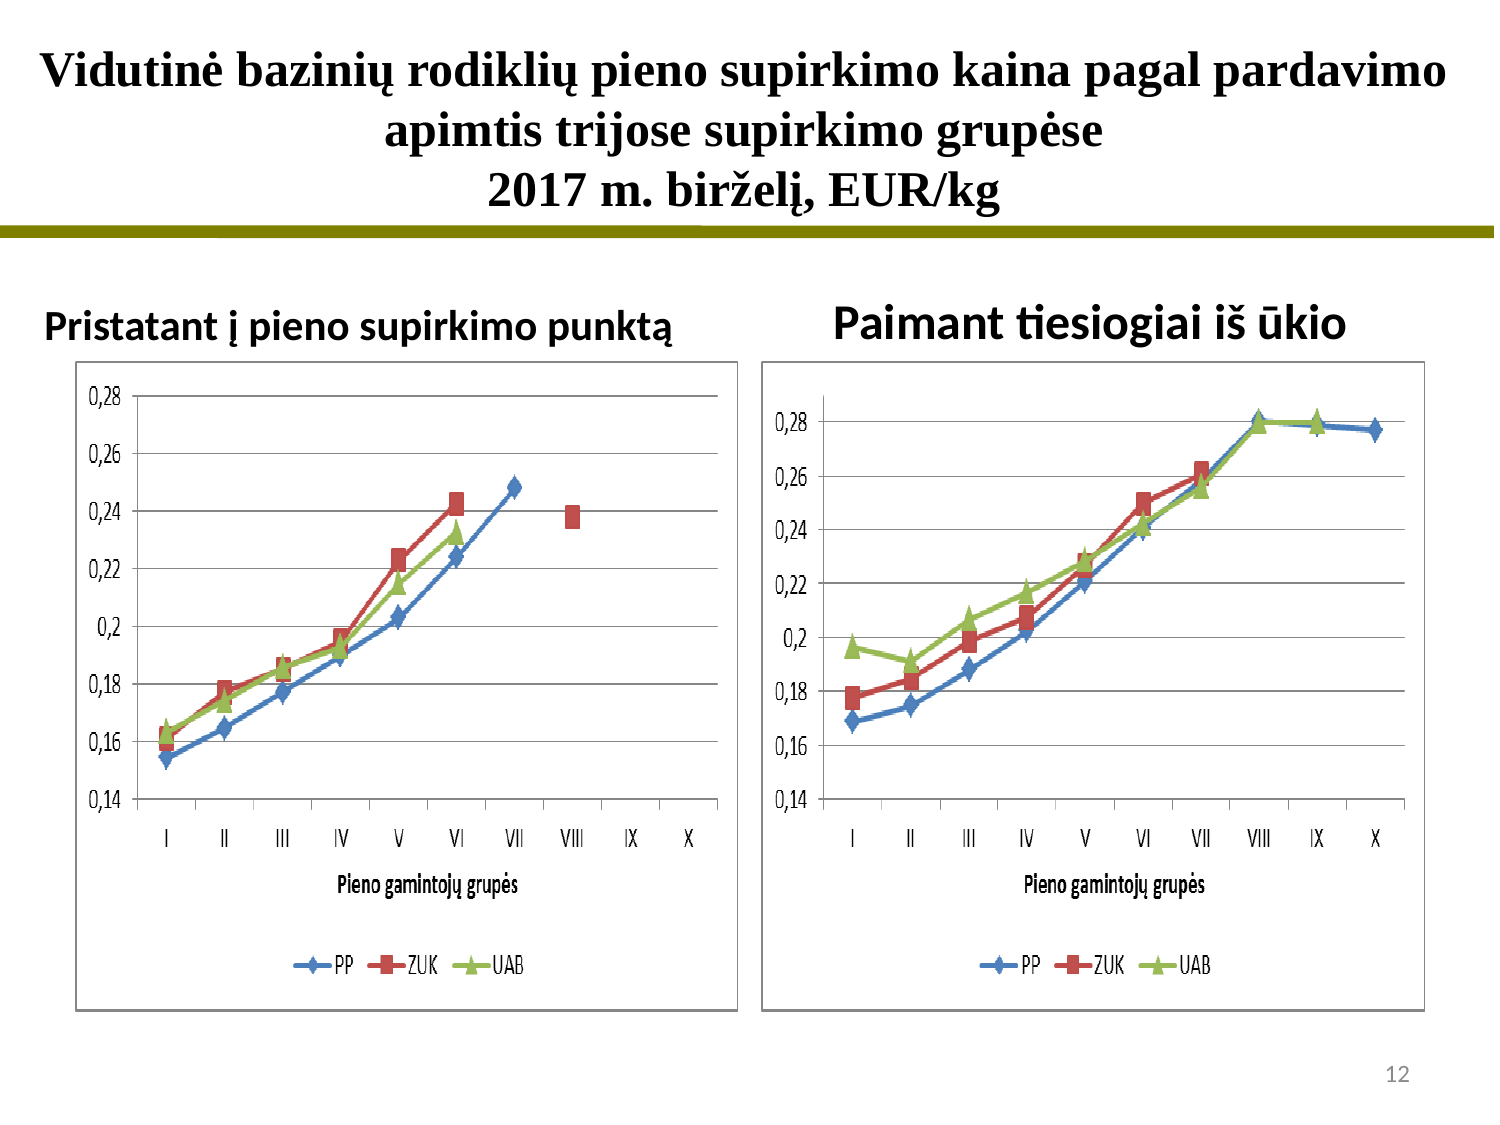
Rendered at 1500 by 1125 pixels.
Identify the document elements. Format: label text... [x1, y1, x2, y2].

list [761, 361, 1426, 1012]
title Vidutinė bazinių rodiklių pieno supirkimo kaina pagal pardavimo apimtis trijose supirkimo grupėse 2017 m. birželį, EUR/kg [17, 45, 1471, 209]
list Paimant tiesiogiai iš ūkio [761, 251, 1425, 357]
slide_number 12 [1074, 1042, 1425, 1103]
list Pristatant į pieno supirkimo punktą [29, 251, 738, 357]
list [74, 361, 738, 1012]
